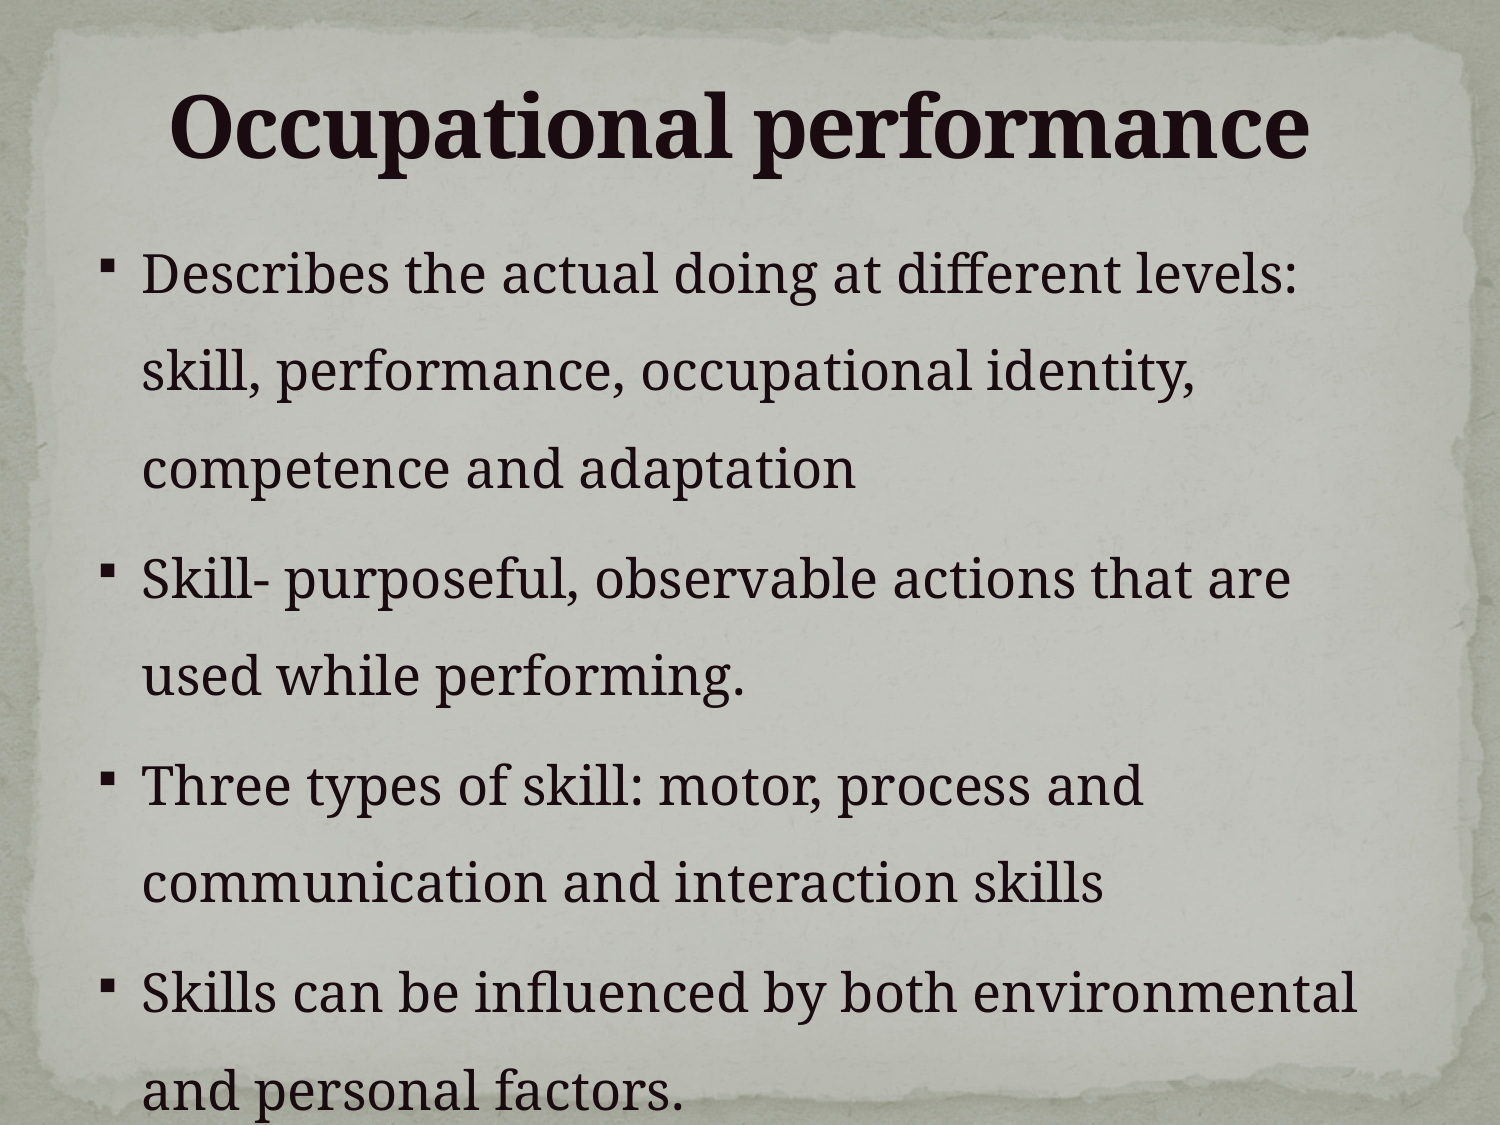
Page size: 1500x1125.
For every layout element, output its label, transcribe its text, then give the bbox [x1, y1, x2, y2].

list Describes the actual doing at different levels: skill, performance, occupational identity, competence and adaptation Skill- purposeful, observable actions that are used while performing. Three types of skill: motor, process and communication and interaction skills Skills can be influenced by both environmental and personal factors. [81, 198, 1433, 1125]
title Occupational performance [0, 0, 1500, 184]
